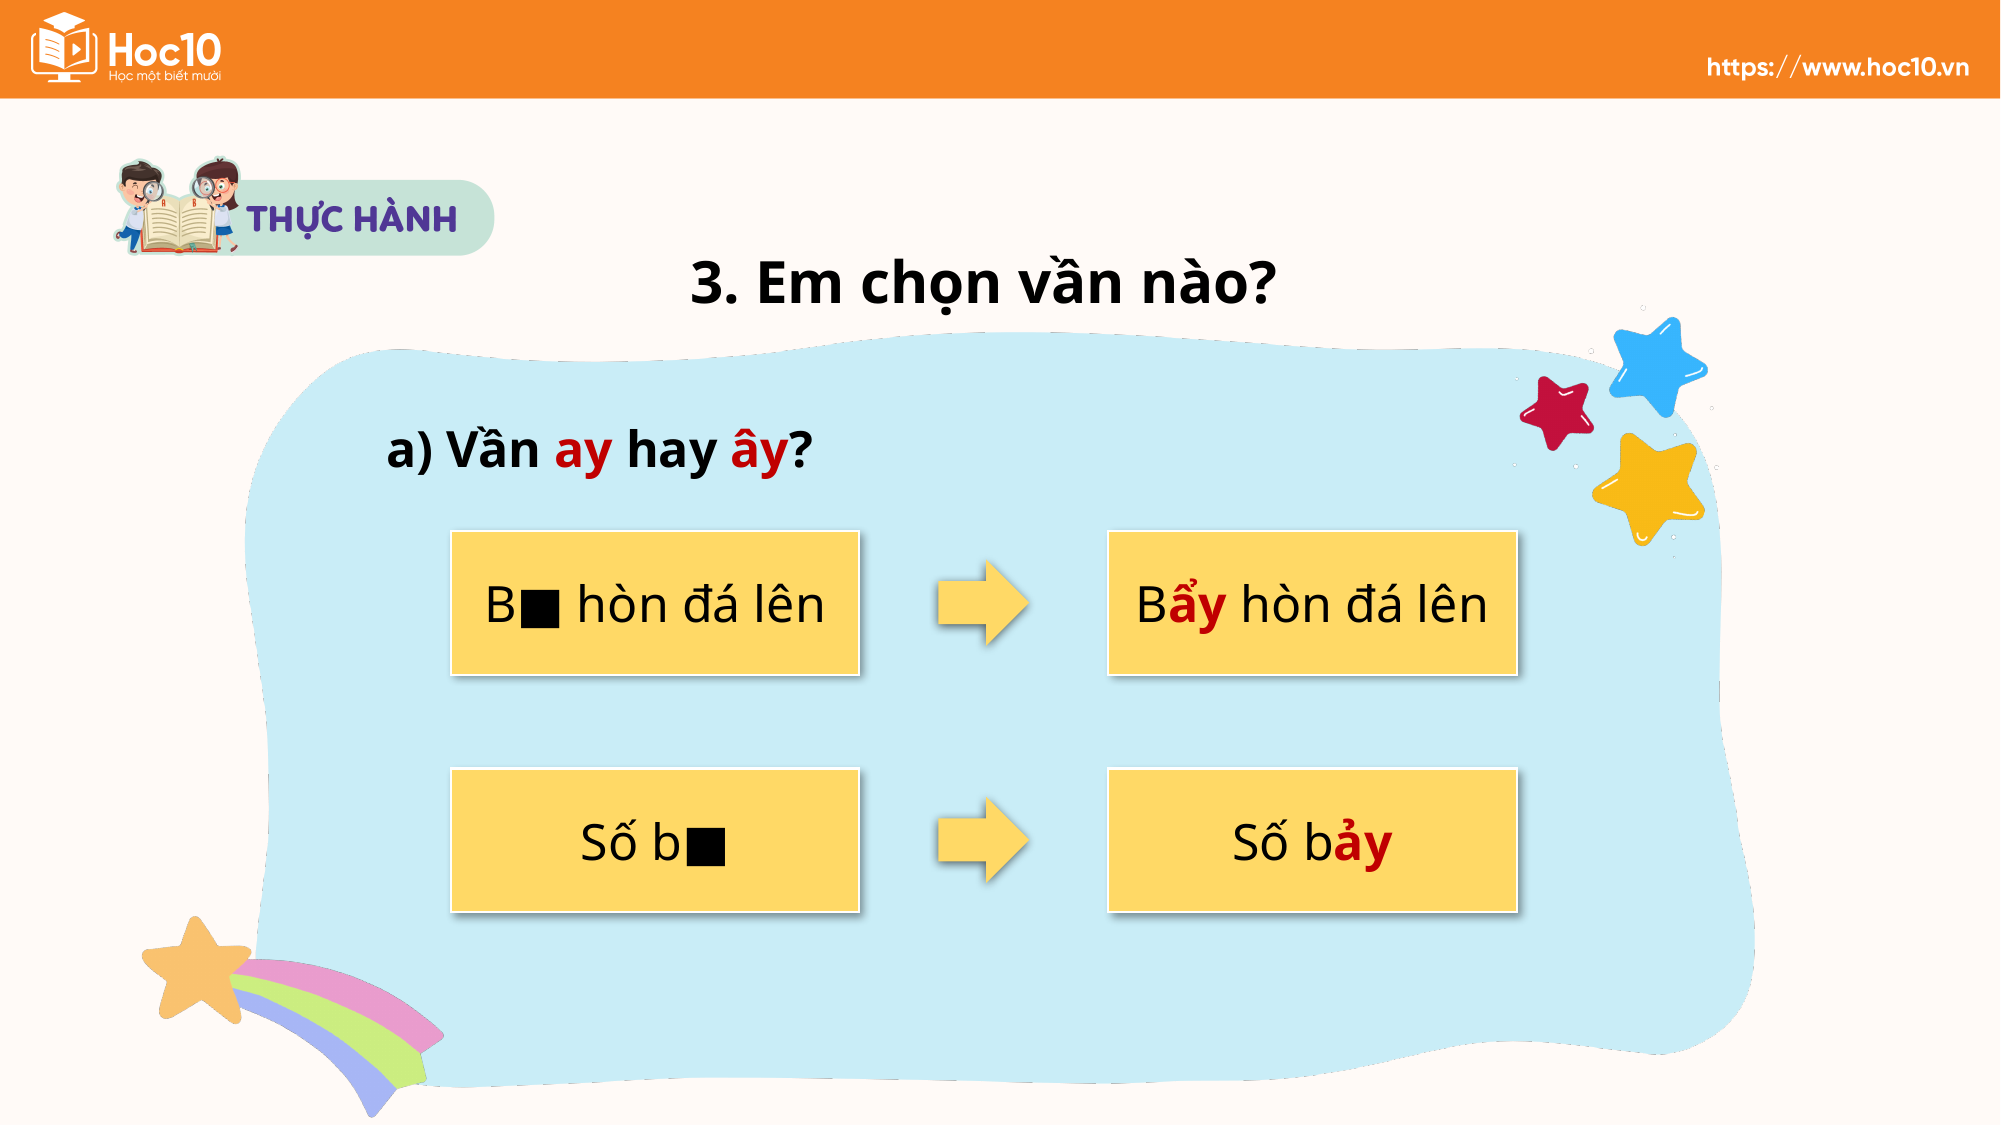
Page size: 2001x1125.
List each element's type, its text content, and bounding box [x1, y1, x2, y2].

picture [0, 0, 2001, 1125]
text_box 3. Em chọn vần nào? [574, 215, 1394, 315]
